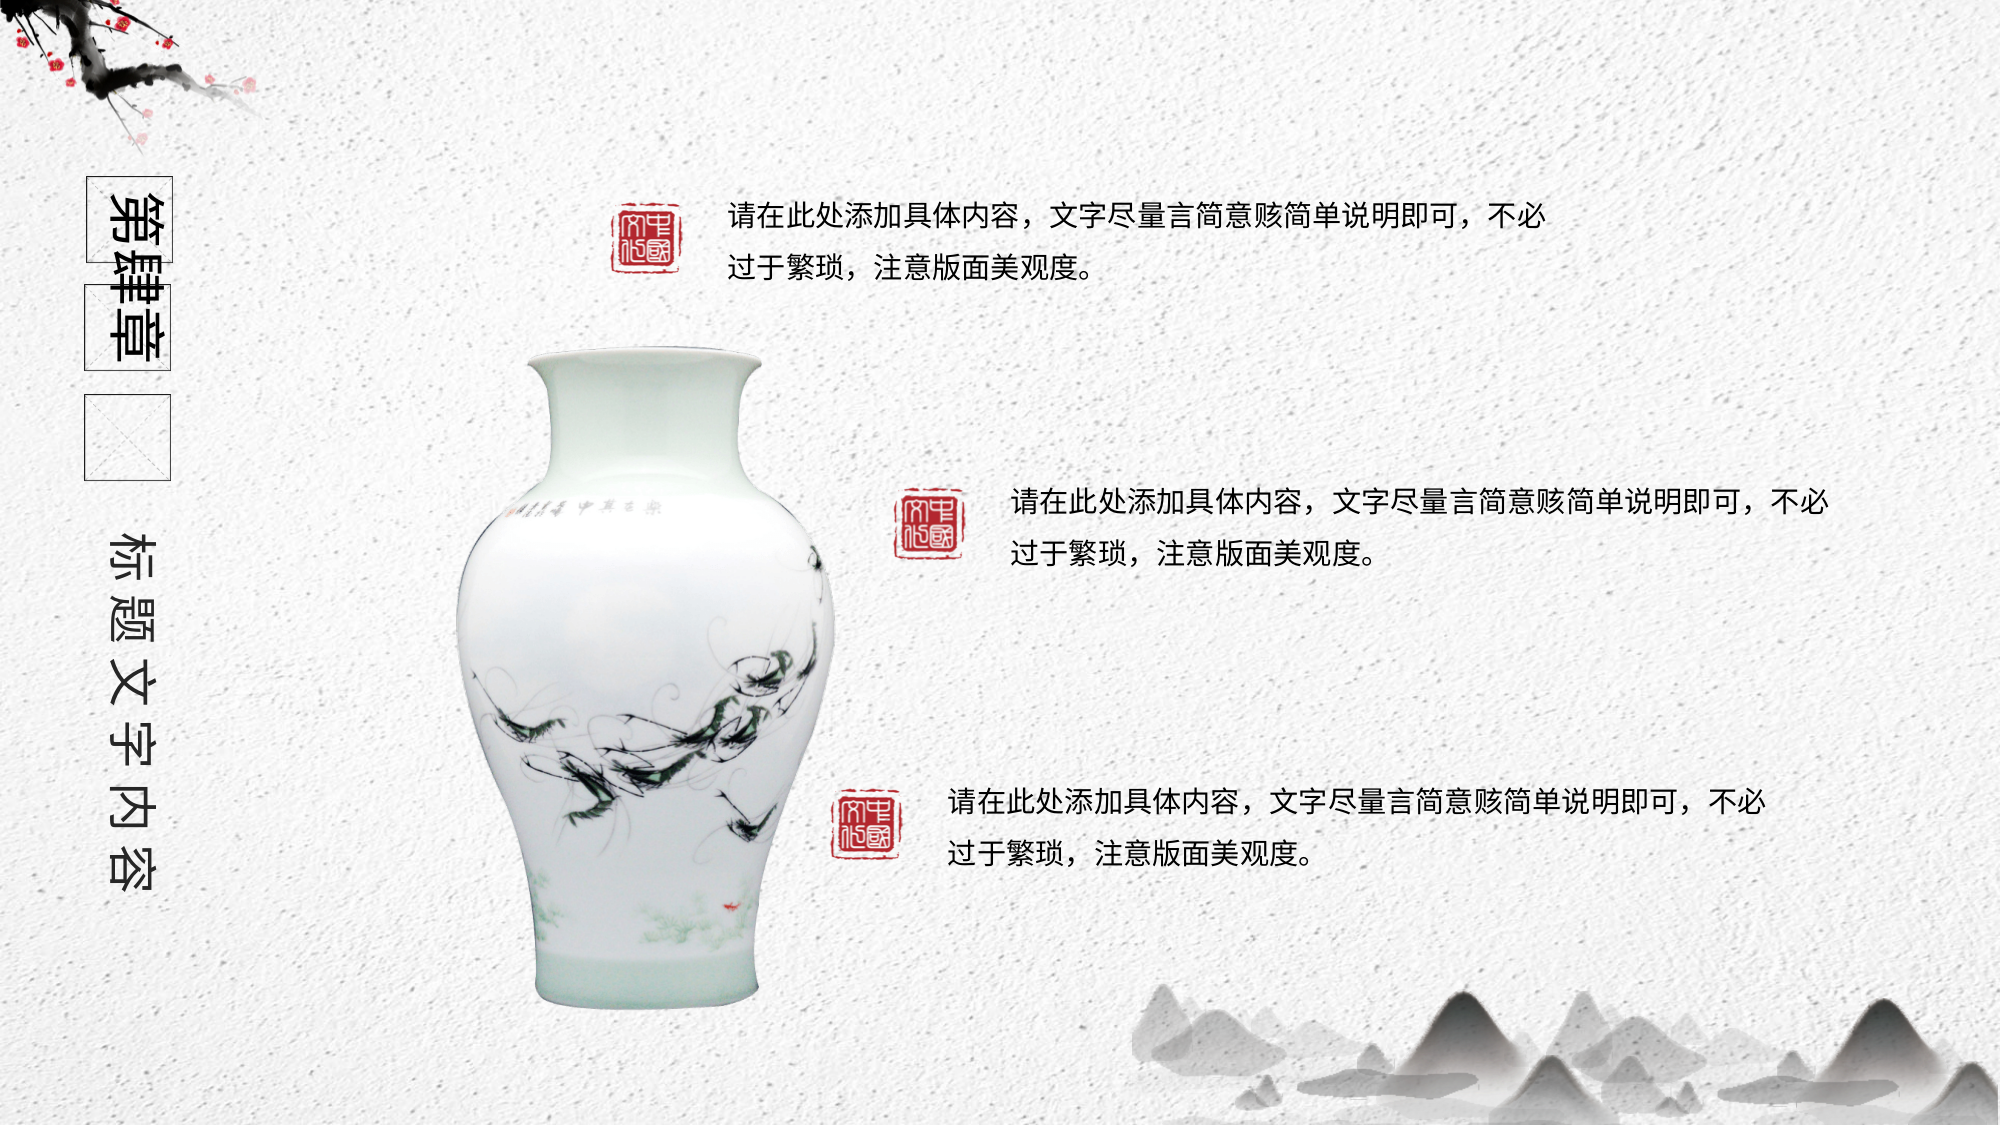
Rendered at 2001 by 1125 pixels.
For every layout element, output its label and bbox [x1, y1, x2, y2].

text_box [79, 172, 182, 486]
picture [0, 0, 2000, 1125]
